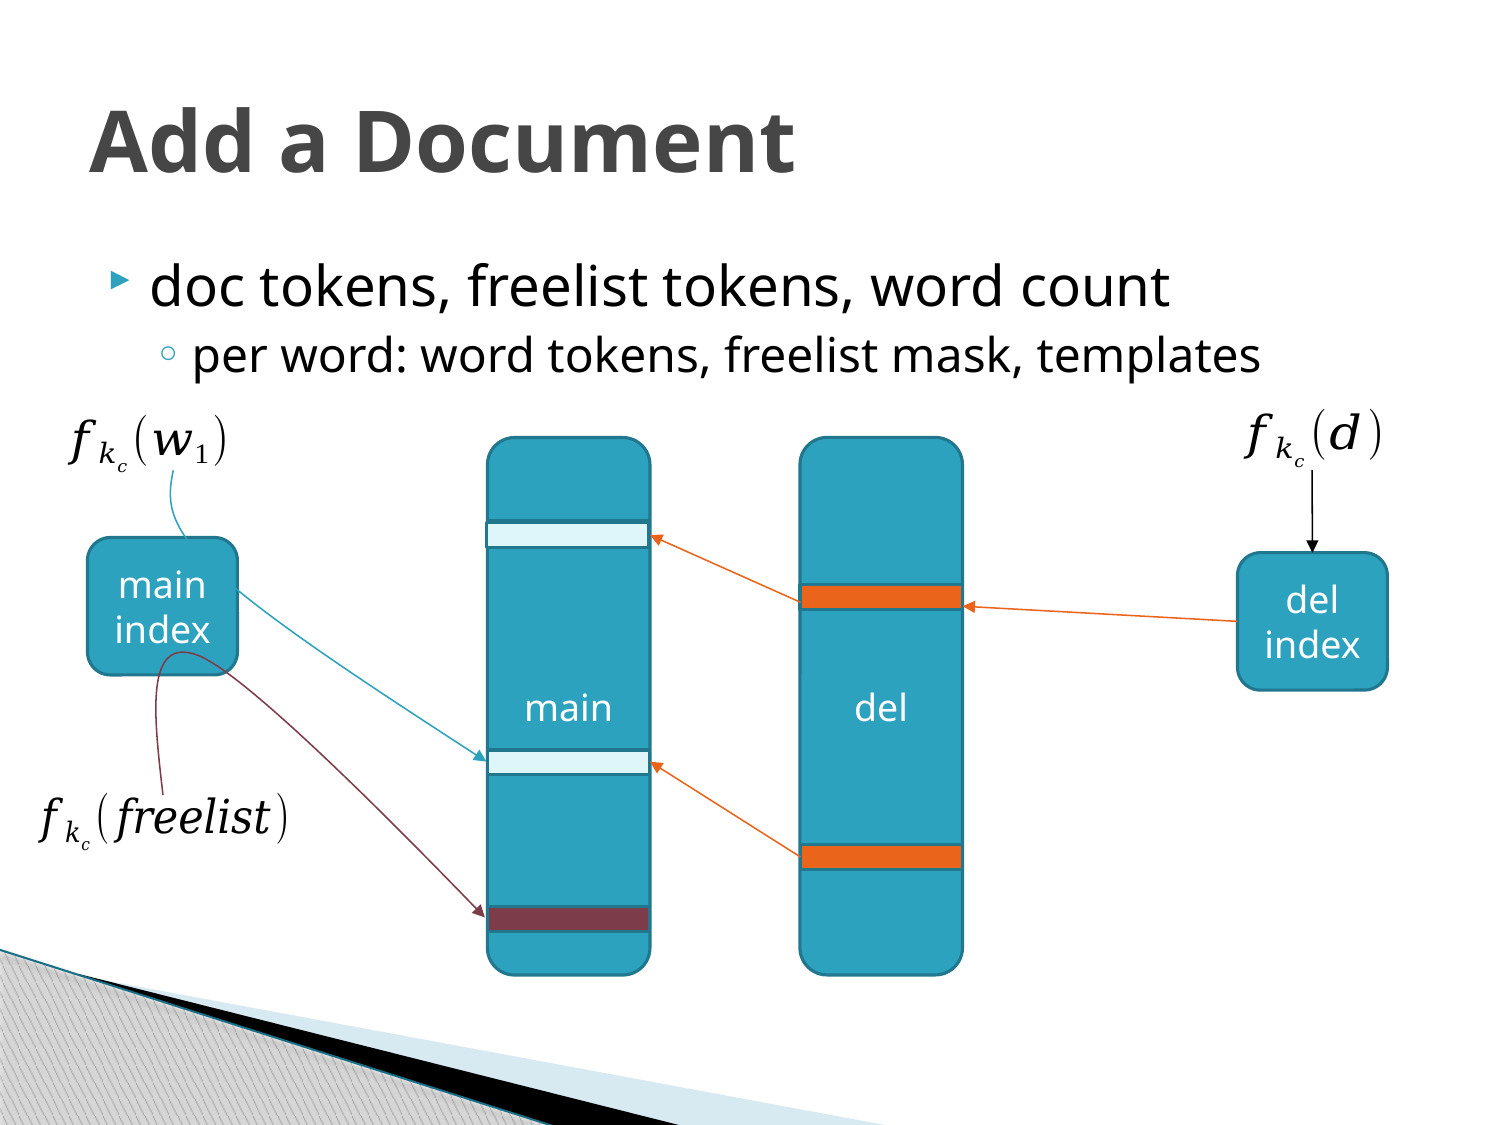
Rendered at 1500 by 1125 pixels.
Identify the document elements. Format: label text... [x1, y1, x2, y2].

text_box [804, 583, 964, 611]
text_box [169, 470, 487, 762]
text_box del index [1235, 551, 1390, 692]
text_box [799, 843, 964, 871]
title Add a Document [75, 45, 1425, 233]
text_box del [798, 435, 965, 605]
text_box [486, 905, 651, 933]
text_box del [798, 611, 965, 977]
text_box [649, 534, 801, 603]
text_box main [485, 435, 652, 534]
text_box main [485, 762, 652, 977]
text_box main [485, 549, 652, 761]
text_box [649, 761, 801, 858]
text_box main index [85, 535, 240, 677]
text_box [155, 651, 485, 918]
text_box [485, 521, 650, 549]
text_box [962, 605, 1238, 622]
text_box [486, 748, 651, 776]
